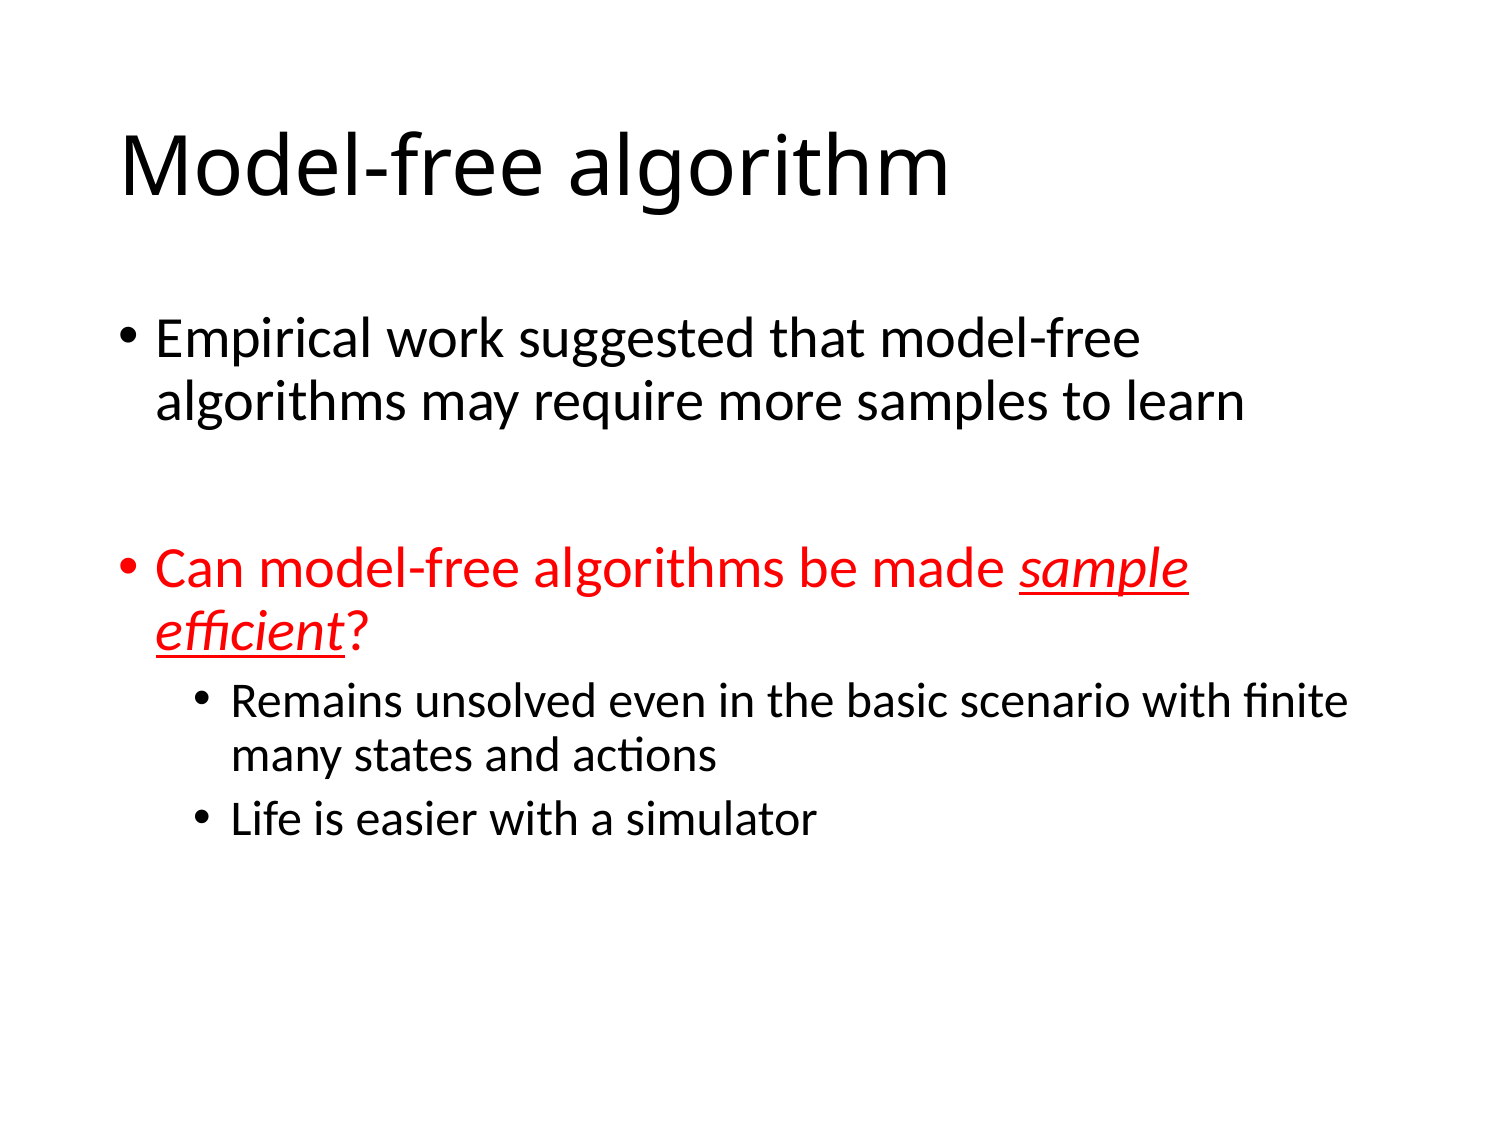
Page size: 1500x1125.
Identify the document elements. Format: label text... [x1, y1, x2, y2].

list Empirical work suggested that model-free algorithms may require more samples to learn Can model-free algorithms be made sample efficient? Remains unsolved even in the basic scenario with finite many states and actions Life is easier with a simulator [103, 299, 1397, 1014]
title Model-free algorithm [103, 59, 1397, 278]
